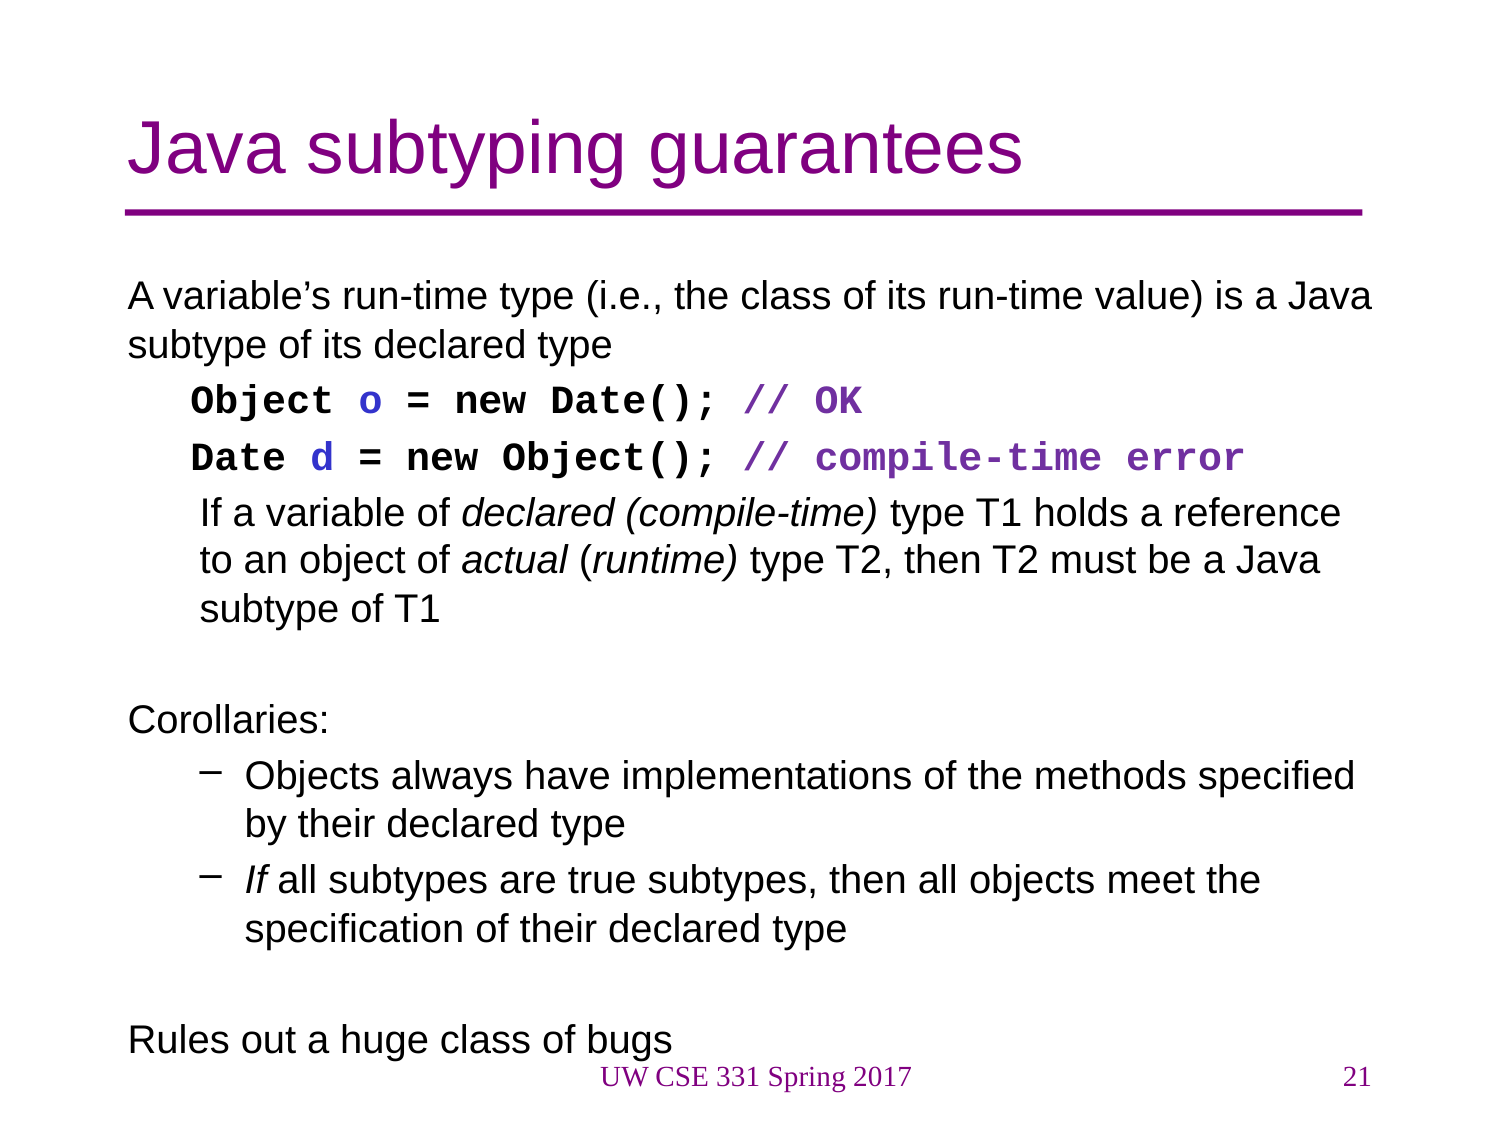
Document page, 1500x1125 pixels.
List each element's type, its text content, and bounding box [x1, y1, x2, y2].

title Java subtyping guarantees [112, 50, 1388, 238]
footer UW CSE 331 Spring 2017 [474, 1049, 1038, 1125]
slide_number 21 [1074, 1049, 1388, 1125]
list A variable’s run-time type (i.e., the class of its run-time value) is a Java subtype of its declared type Object o = new Date(); // OK Date d = new Object(); // compile-time error If a variable of declared (compile-time) type T1 holds a reference to an object of actual (runtime) type T2, then T2 must be a Java subtype of T1 Corollaries: Objects always have implementations of the methods specified by their declared type If all subtypes are true subtypes, then all objects meet the specification of their declared type Rules out a huge class of bugs [112, 262, 1400, 1075]
